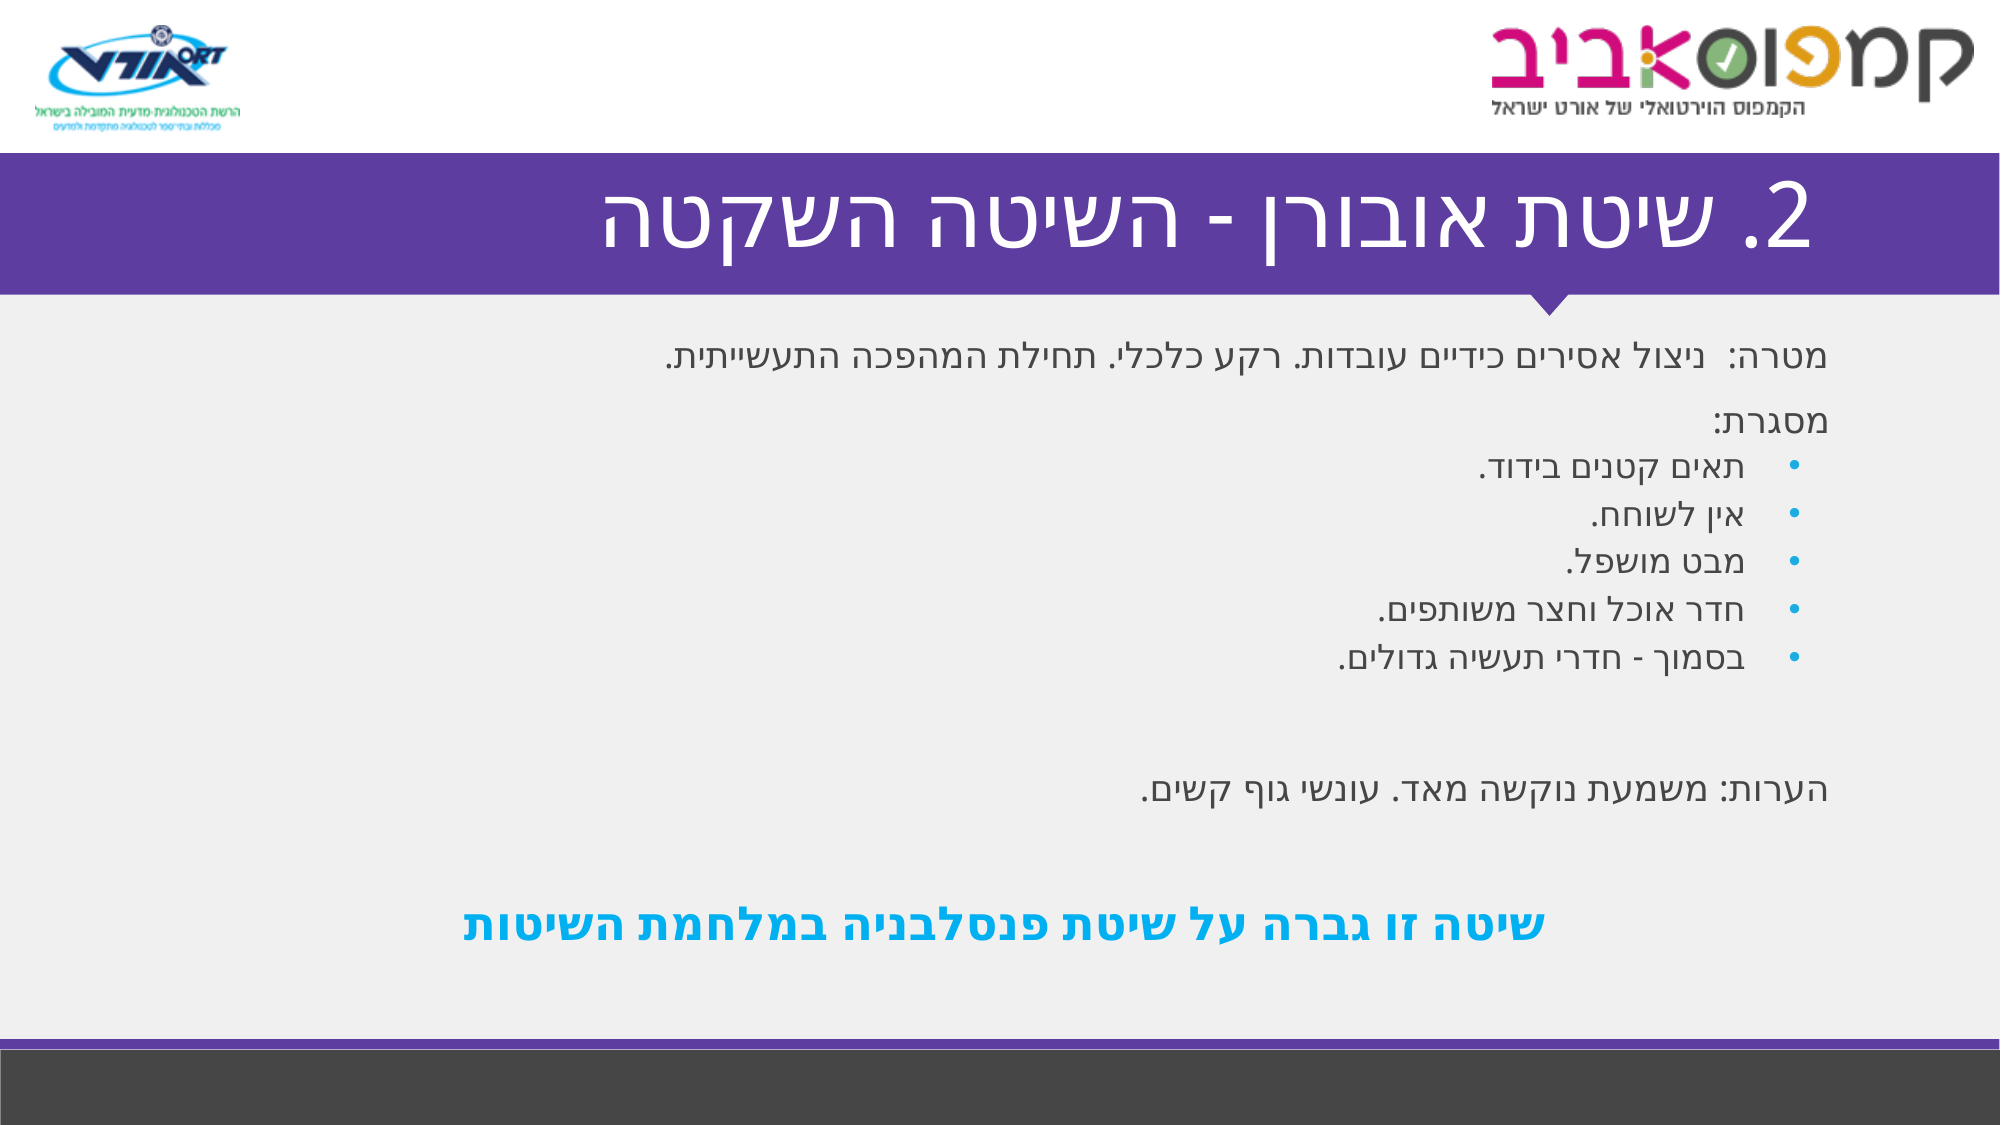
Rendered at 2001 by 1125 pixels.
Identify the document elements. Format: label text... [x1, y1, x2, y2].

list מטרה: ניצול אסירים כידיים עובדות. רקע כלכלי. תחילת המהפכה התעשייתית. מסגרת: תאים קטנים בידוד. אין לשוחח. מבט מושפל. חדר אוכל וחצר משותפים. בסמוך - חדרי תעשיה גדולים. הערות: משמעת נוקשה מאד. עונשי גוף קשים. שיטה זו גברה על שיטת פנסלבניה במלחמת השיטות [180, 329, 1830, 963]
picture [35, 25, 240, 132]
title 2. שיטת אובורן - השיטה השקטה [180, 36, 1830, 275]
picture [1492, 25, 1974, 118]
